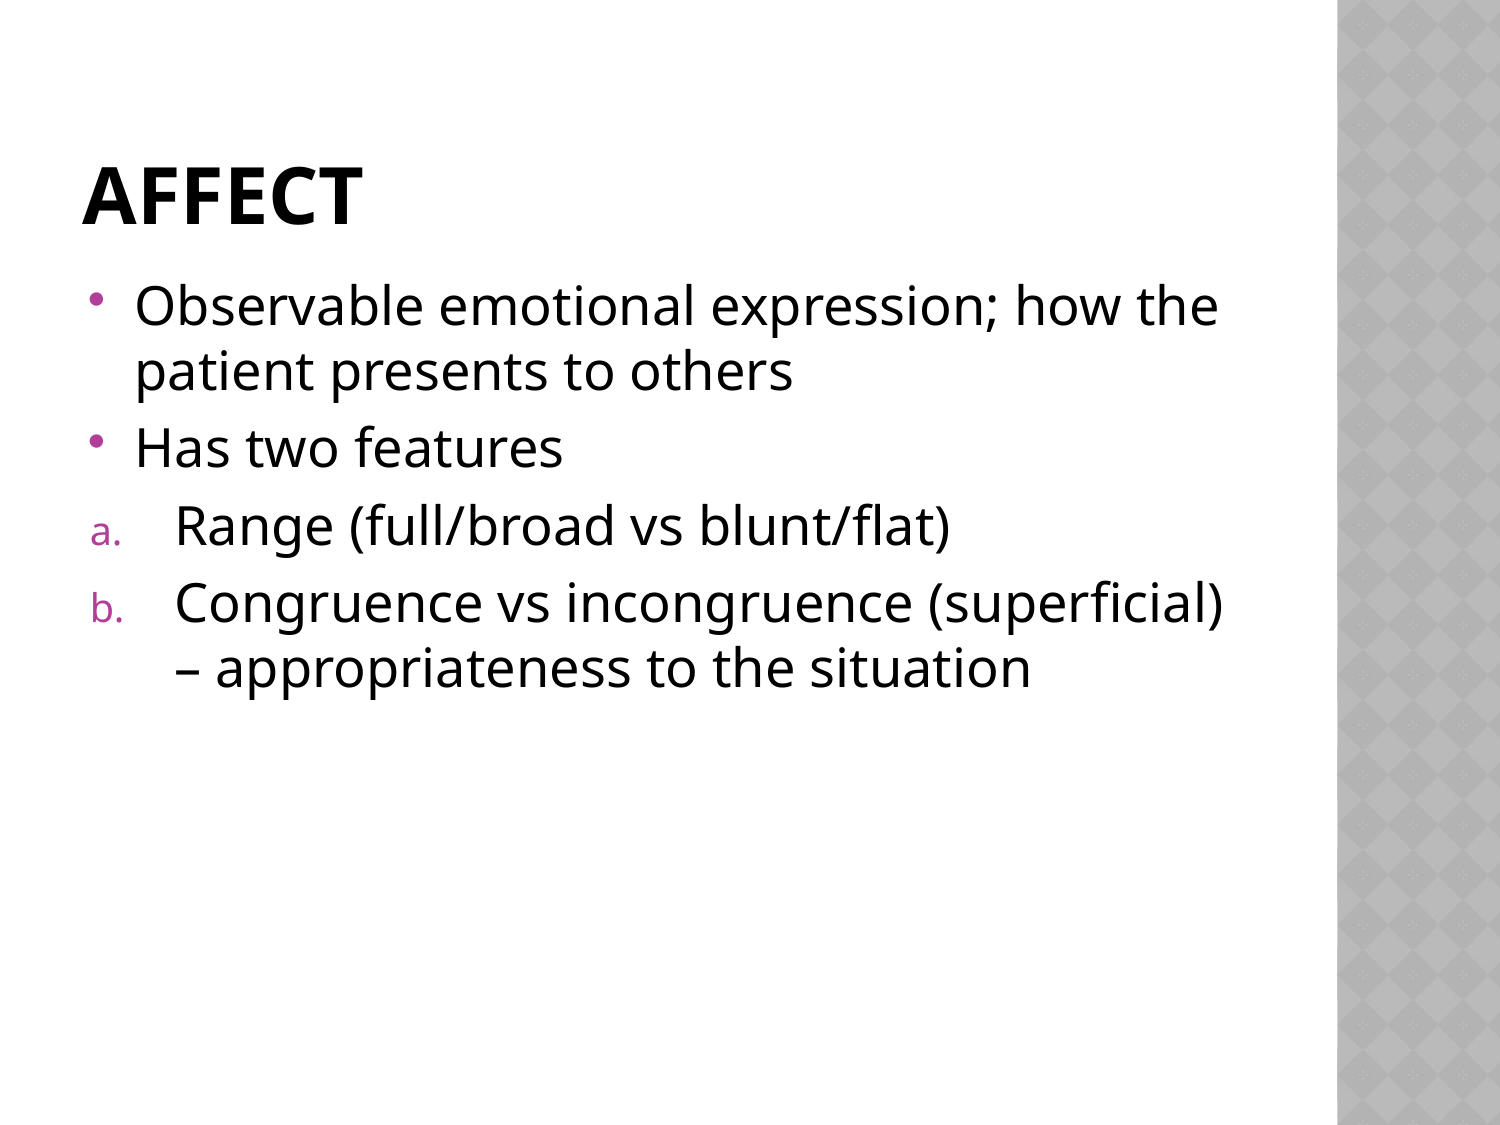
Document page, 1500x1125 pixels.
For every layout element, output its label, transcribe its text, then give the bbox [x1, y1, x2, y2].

list Observable emotional expression; how the patient presents to others Has two features Range (full/broad vs blunt/flat) Congruence vs incongruence (superficial) – appropriateness to the situation [75, 264, 1263, 1059]
title AFFECT [75, 52, 1263, 240]
